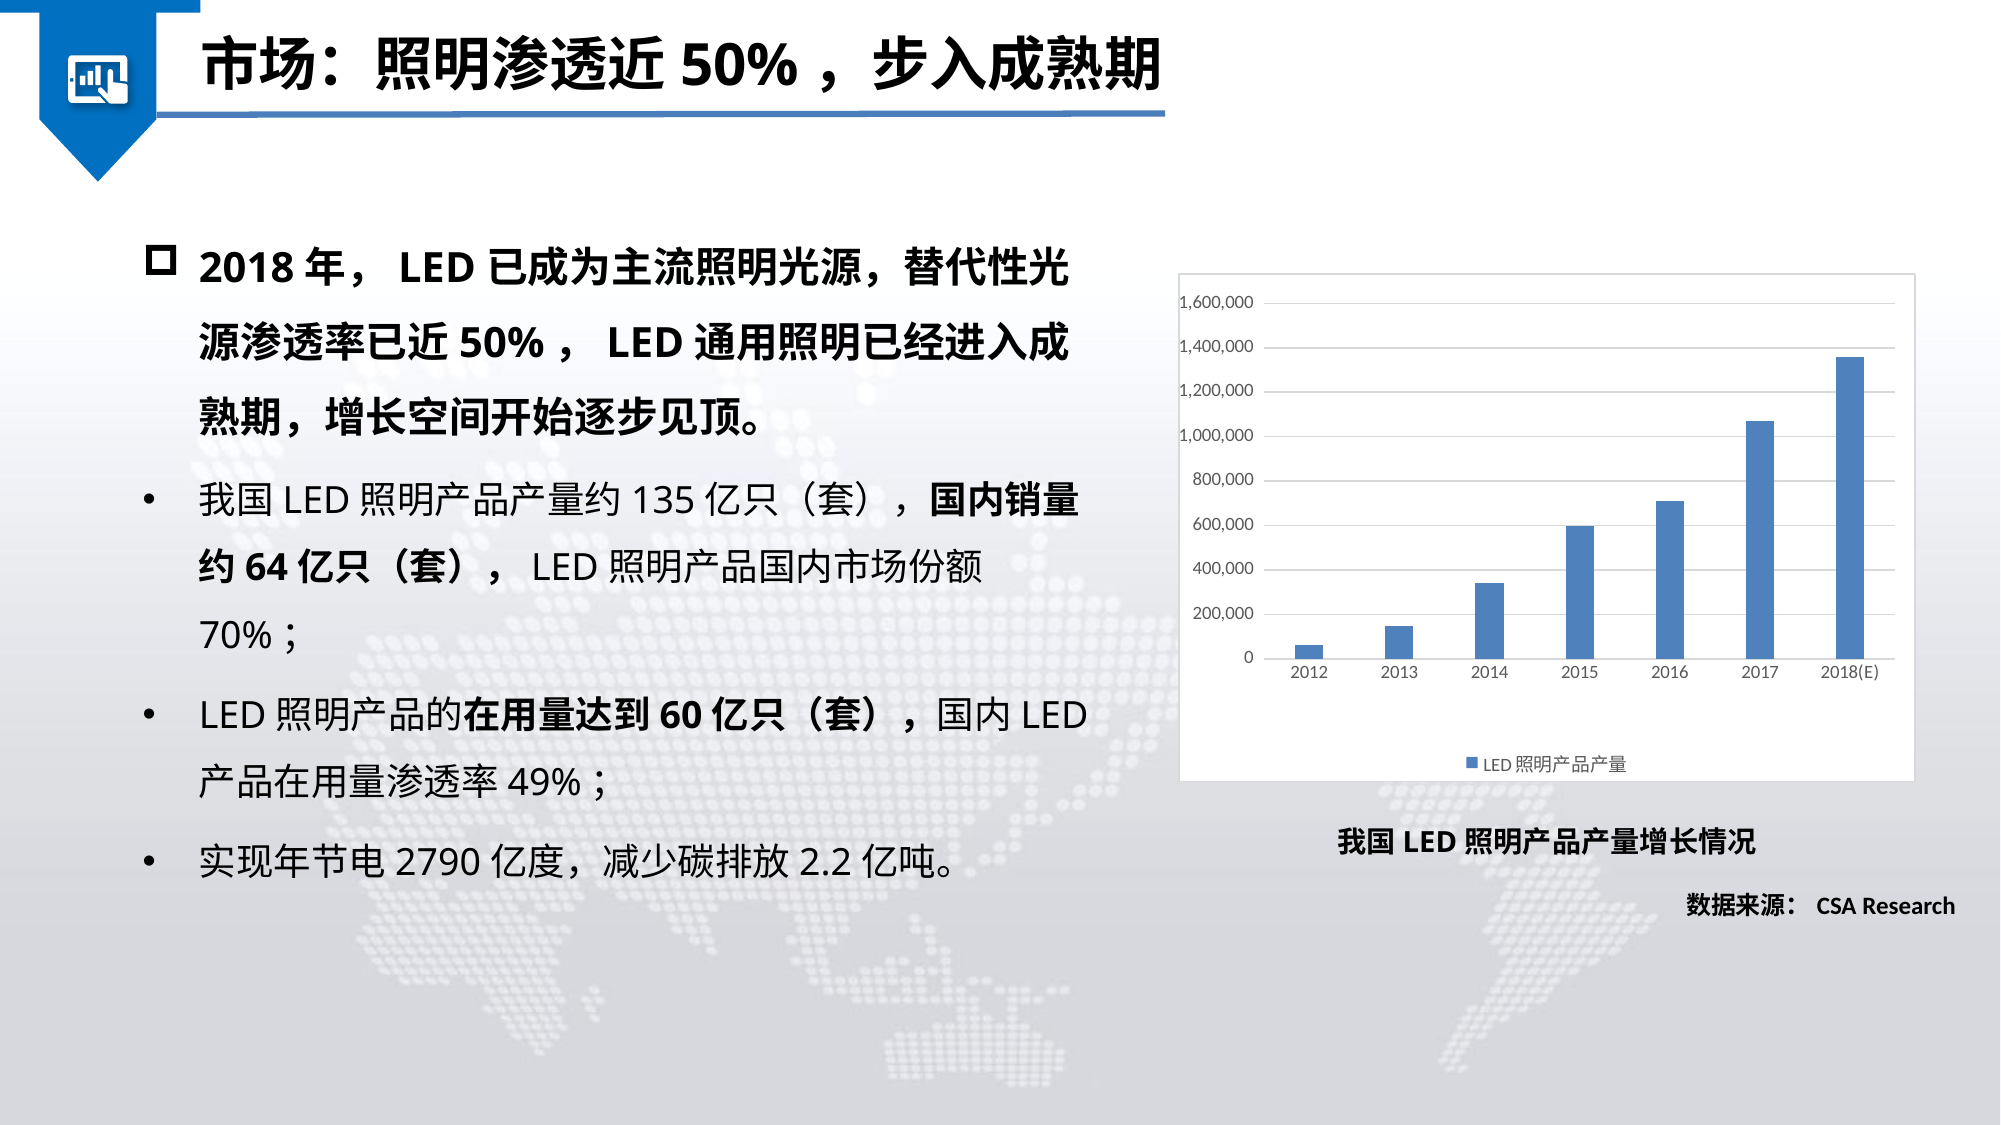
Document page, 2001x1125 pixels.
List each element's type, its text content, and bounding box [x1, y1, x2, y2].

text_box 2018年，LED已成为主流照明光源，替代性光源渗透率已近50%，LED通用照明已经进入成熟期，增长空间开始逐步见顶。 我国LED照明产品产量约135亿只（套），国内销量约64亿只（套），LED照明产品国内市场份额70%； LED照明产品的在用量达到60亿只（套），国内LED产品在用量渗透率49%； 实现年节电2790亿度，减少碳排放2.2亿吨。 [127, 208, 1118, 891]
text_box 数据来源：CSA Research [1671, 882, 1972, 928]
text_box 我国LED照明产品产量增长情况 [1205, 815, 1889, 866]
text_box 市场：照明渗透近50%，步入成熟期 [205, 19, 1192, 105]
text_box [0, 0, 201, 182]
chart [1177, 273, 1917, 783]
picture [0, 0, 2001, 1125]
